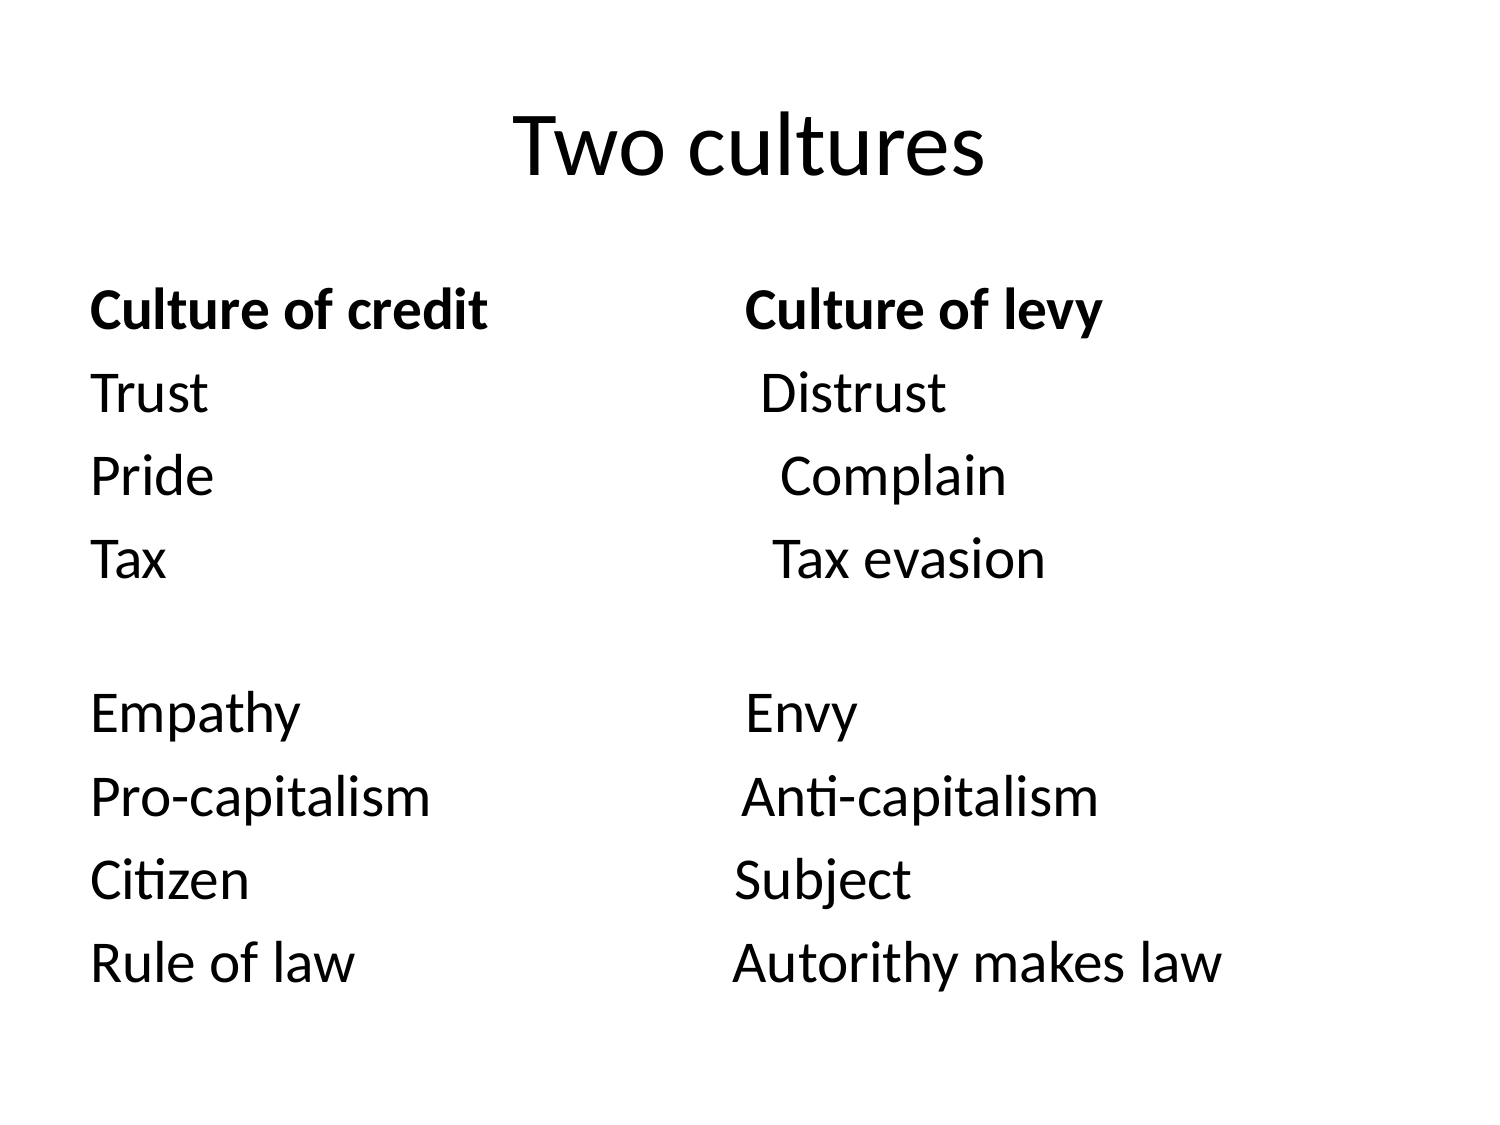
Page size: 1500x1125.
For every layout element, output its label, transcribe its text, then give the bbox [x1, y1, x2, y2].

title Two cultures [75, 45, 1425, 233]
list Culture of credit Culture of levy Trust Distrust Pride Complain Tax Tax evasion Empathy Envy Pro-capitalism Anti-capitalism Citizen Subject Rule of law Autorithy makes law [75, 262, 1425, 1005]
